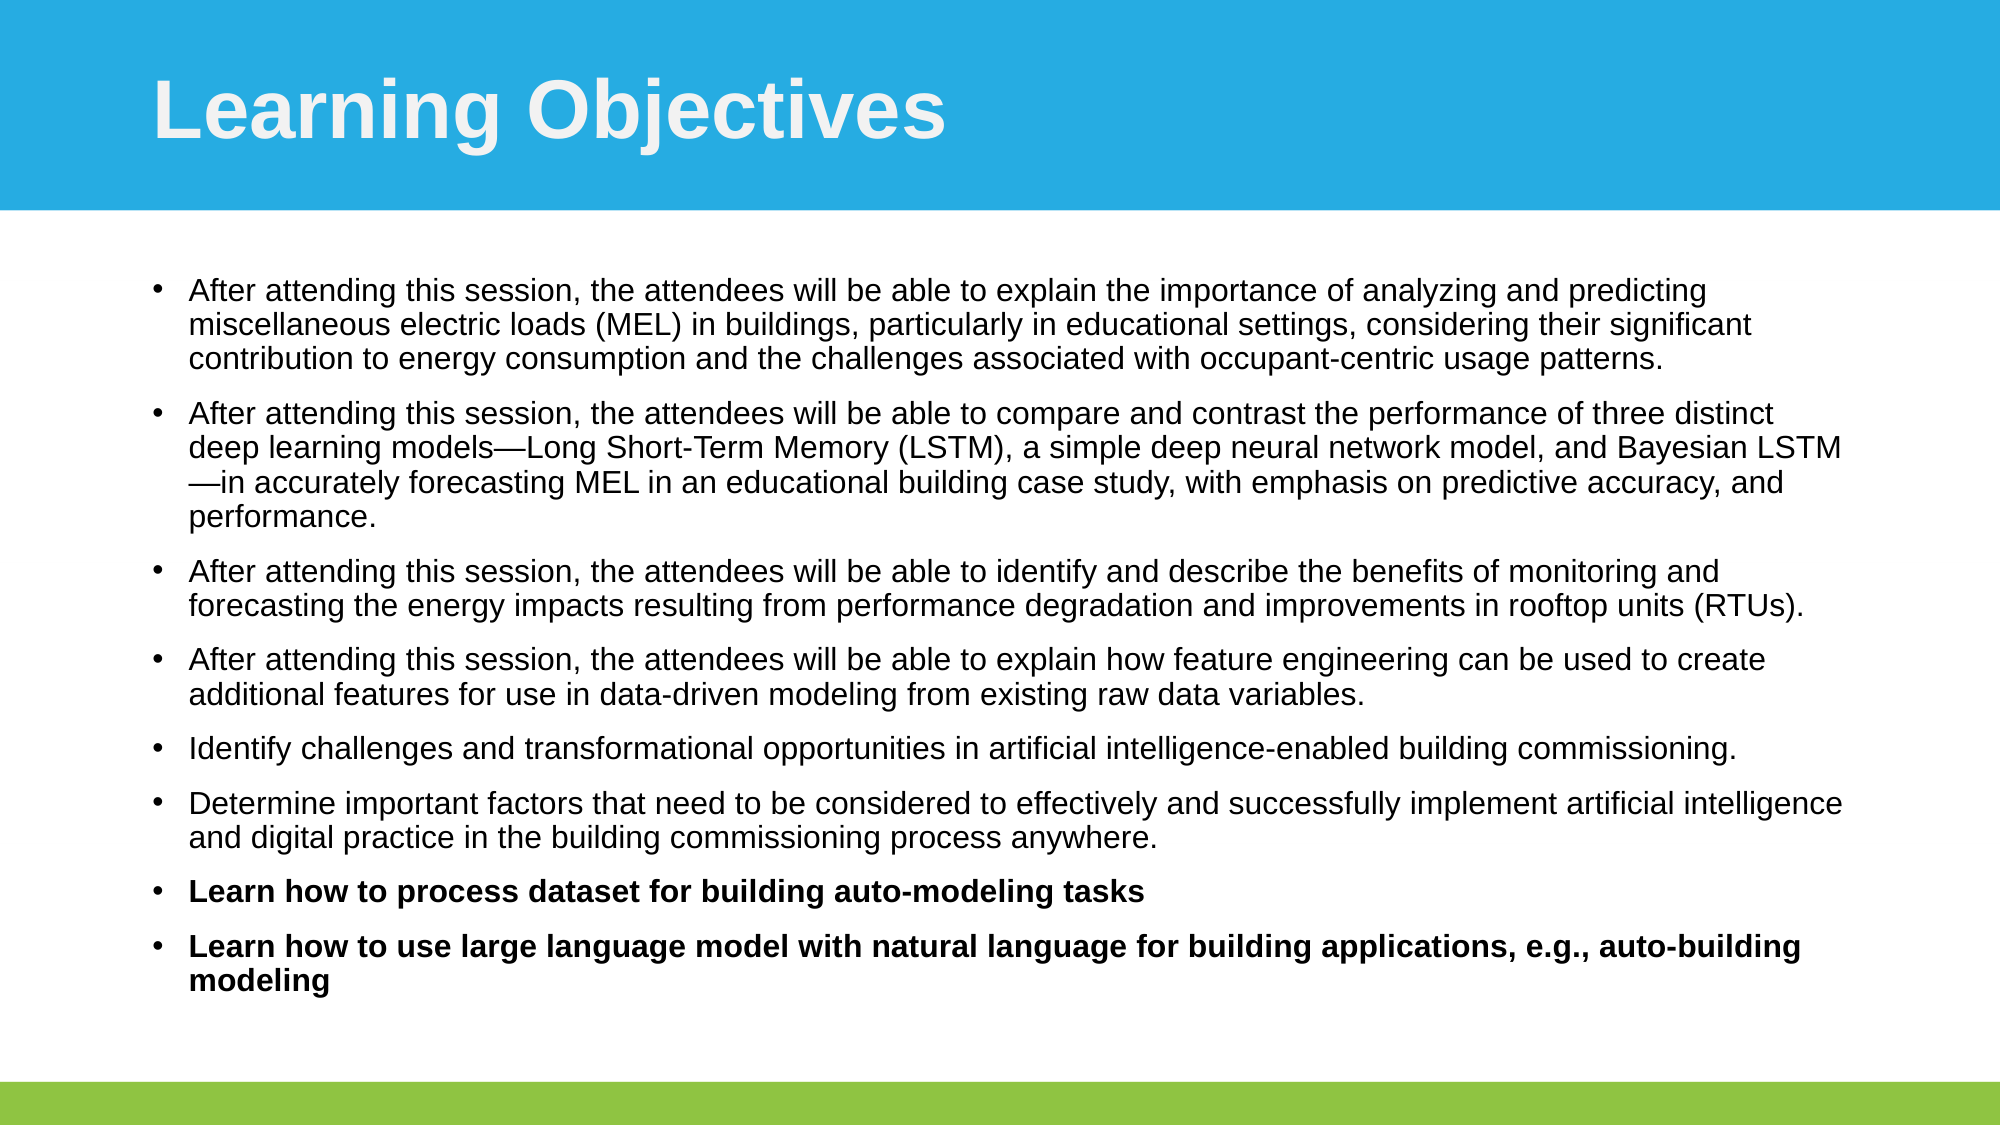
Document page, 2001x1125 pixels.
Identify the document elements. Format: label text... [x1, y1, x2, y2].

list After attending this session, the attendees will be able to explain the importance of analyzing and predicting miscellaneous electric loads (MEL) in buildings, particularly in educational settings, considering their significant contribution to energy consumption and the challenges associated with occupant-centric usage patterns. After attending this session, the attendees will be able to compare and contrast the performance of three distinct deep learning models—Long Short-Term Memory (LSTM), a simple deep neural network model, and Bayesian LSTM—in accurately forecasting MEL in an educational building case study, with emphasis on predictive accuracy, and performance. After attending this session, the attendees will be able to identify and describe the benefits of monitoring and forecasting the energy impacts resulting from performance degradation and improvements in rooftop units (RTUs). After attending this session, the attendees will be able to explain how feature engineering can be used to create additional features for use in data-driven modeling from existing raw data variables. Identify challenges and transformational opportunities in artificial intelligence-enabled building commissioning. Determine important factors that need to be considered to effectively and successfully implement artificial intelligence and digital practice in the building commissioning process anywhere. Learn how to process dataset for building auto-modeling tasks Learn how to use large language model with natural language for building applications, e.g., auto-building modeling [137, 266, 1863, 1014]
title Learning Objectives [137, 38, 1863, 185]
picture [0, 0, 2000, 1125]
